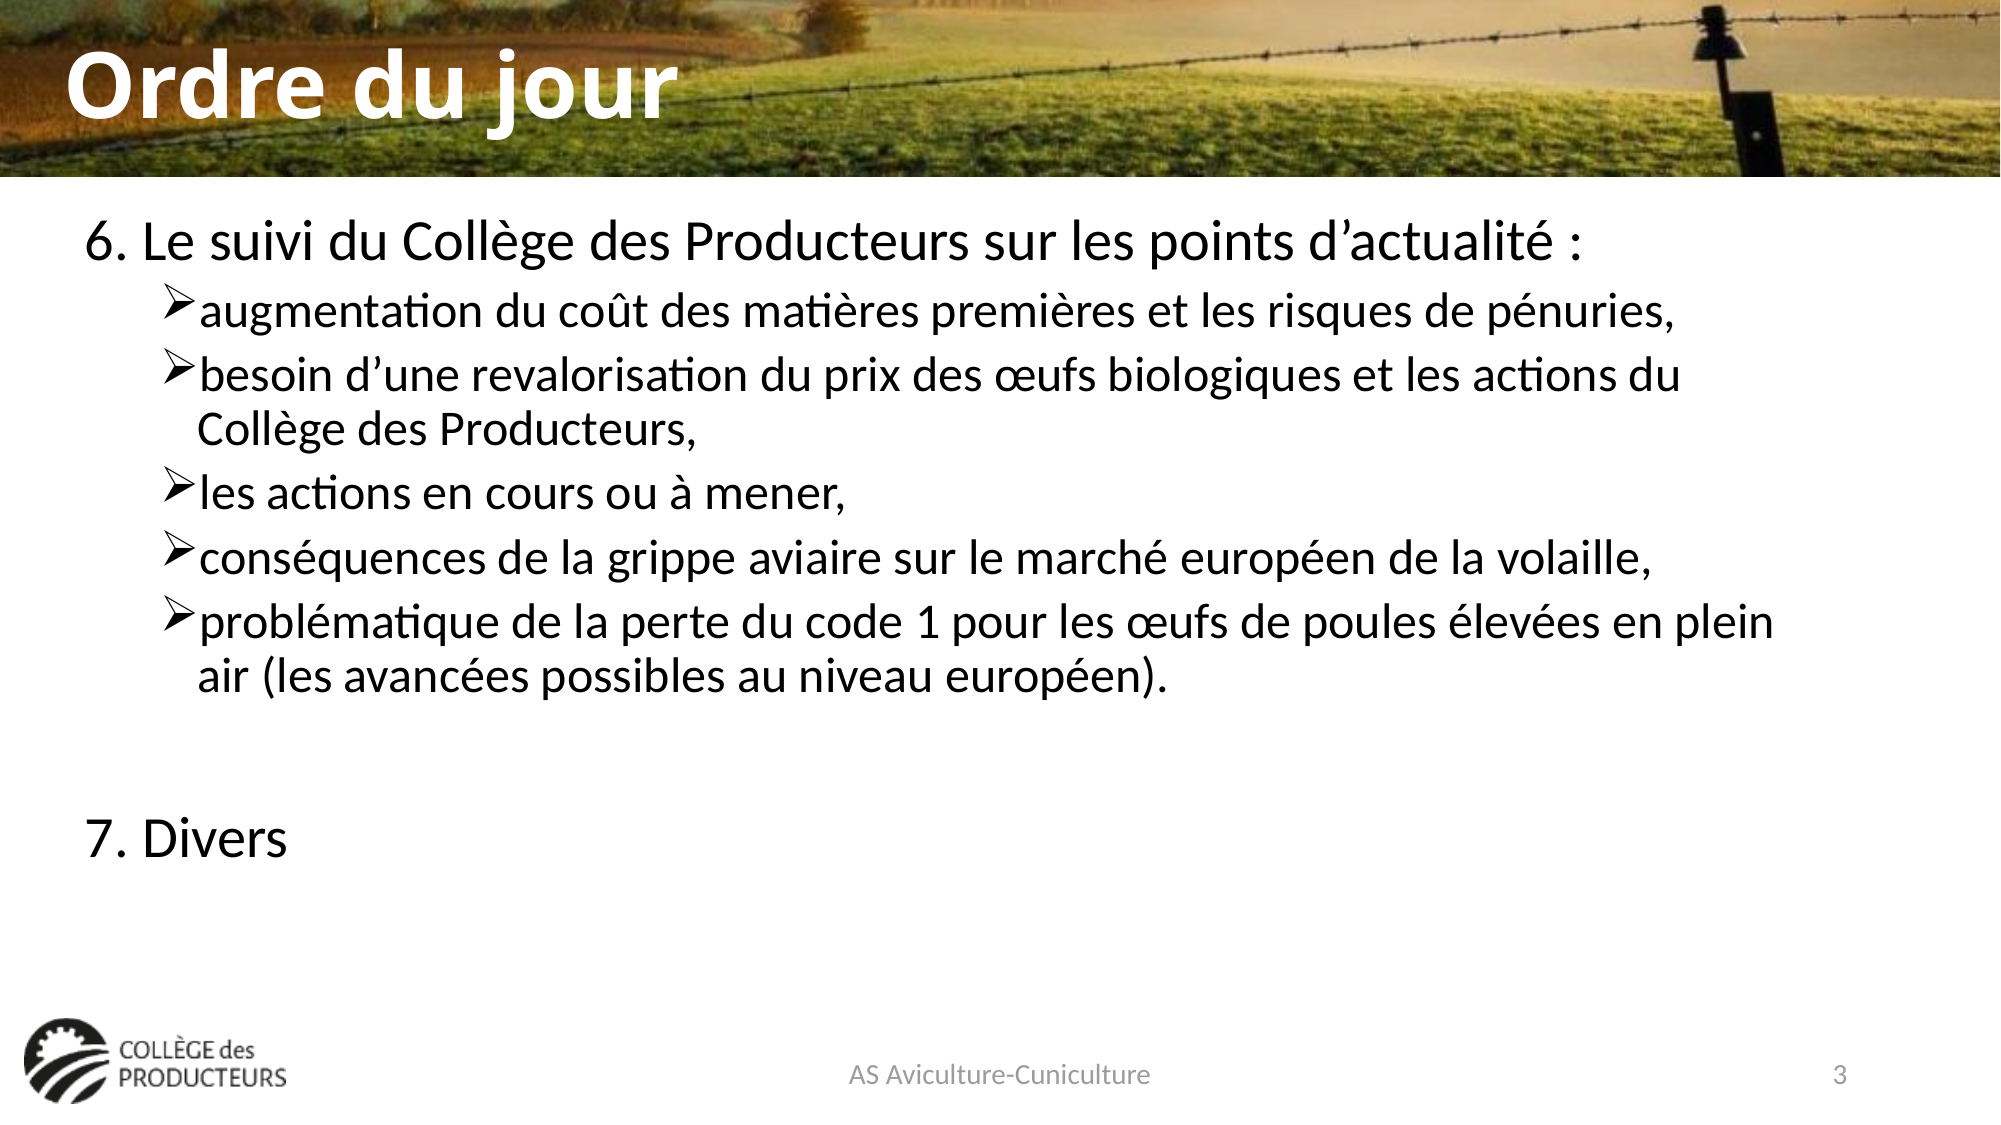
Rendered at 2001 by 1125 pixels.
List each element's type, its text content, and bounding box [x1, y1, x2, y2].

slide_number 3 [1412, 1042, 1863, 1103]
list 6. Le suivi du Collège des Producteurs sur les points d’actualité : augmentation du coût des matières premières et les risques de pénuries, besoin d’une revalorisation du prix des œufs biologiques et les actions du Collège des Producteurs, les actions en cours ou à mener, conséquences de la grippe aviaire sur le marché européen de la volaille, problématique de la perte du code 1 pour les œufs de poules élevées en plein air (les avancées possibles au niveau européen). 7. Divers [69, 203, 1795, 980]
picture [24, 1018, 286, 1104]
footer AS Aviculture-Cuniculture [662, 1042, 1338, 1103]
picture [0, 0, 2001, 177]
title Ordre du jour [48, 37, 1970, 140]
